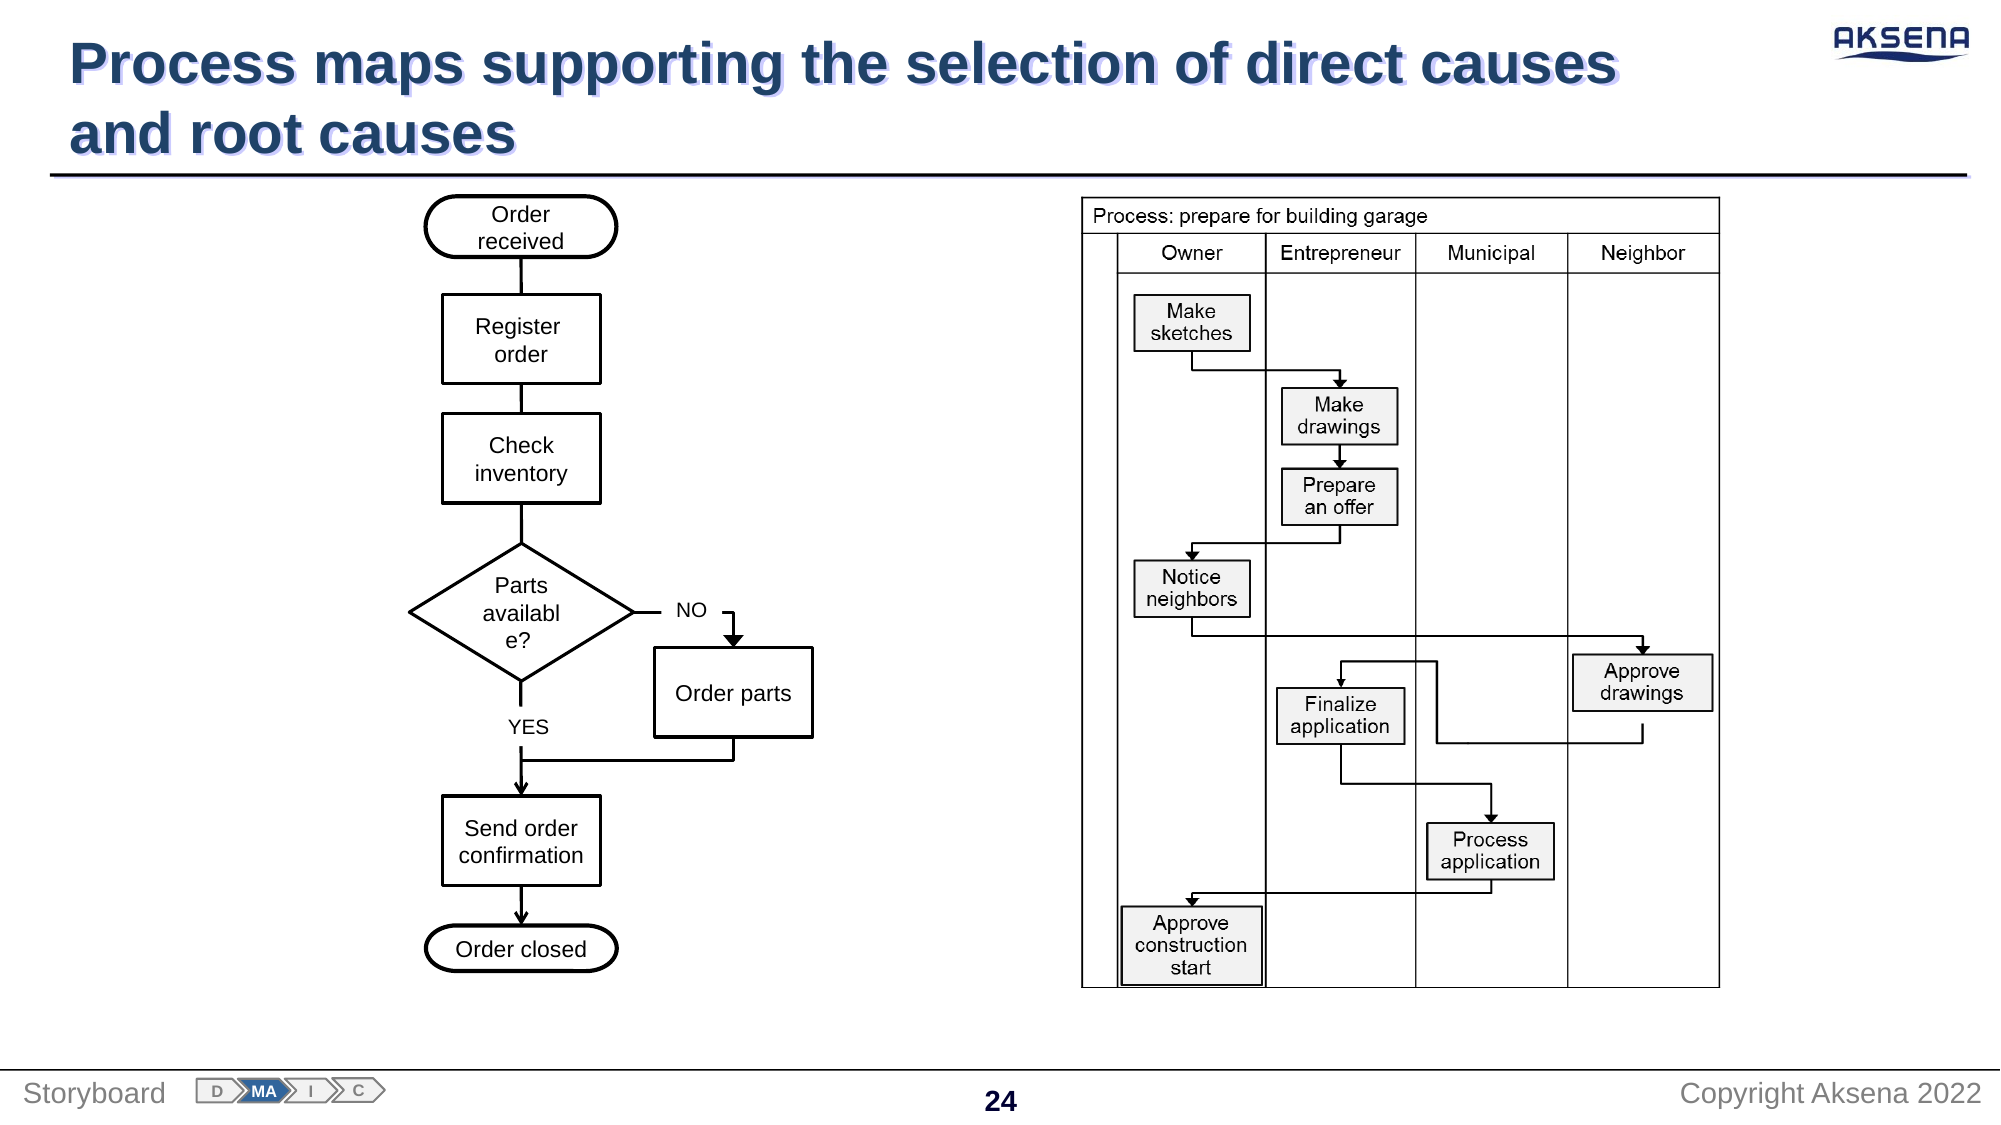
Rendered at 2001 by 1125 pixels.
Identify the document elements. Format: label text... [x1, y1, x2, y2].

picture [1081, 196, 1721, 992]
title Process maps supporting the selection of direct causes and root causes [54, 30, 1651, 159]
picture [1831, 15, 1972, 68]
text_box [196, 1078, 386, 1103]
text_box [409, 195, 813, 972]
